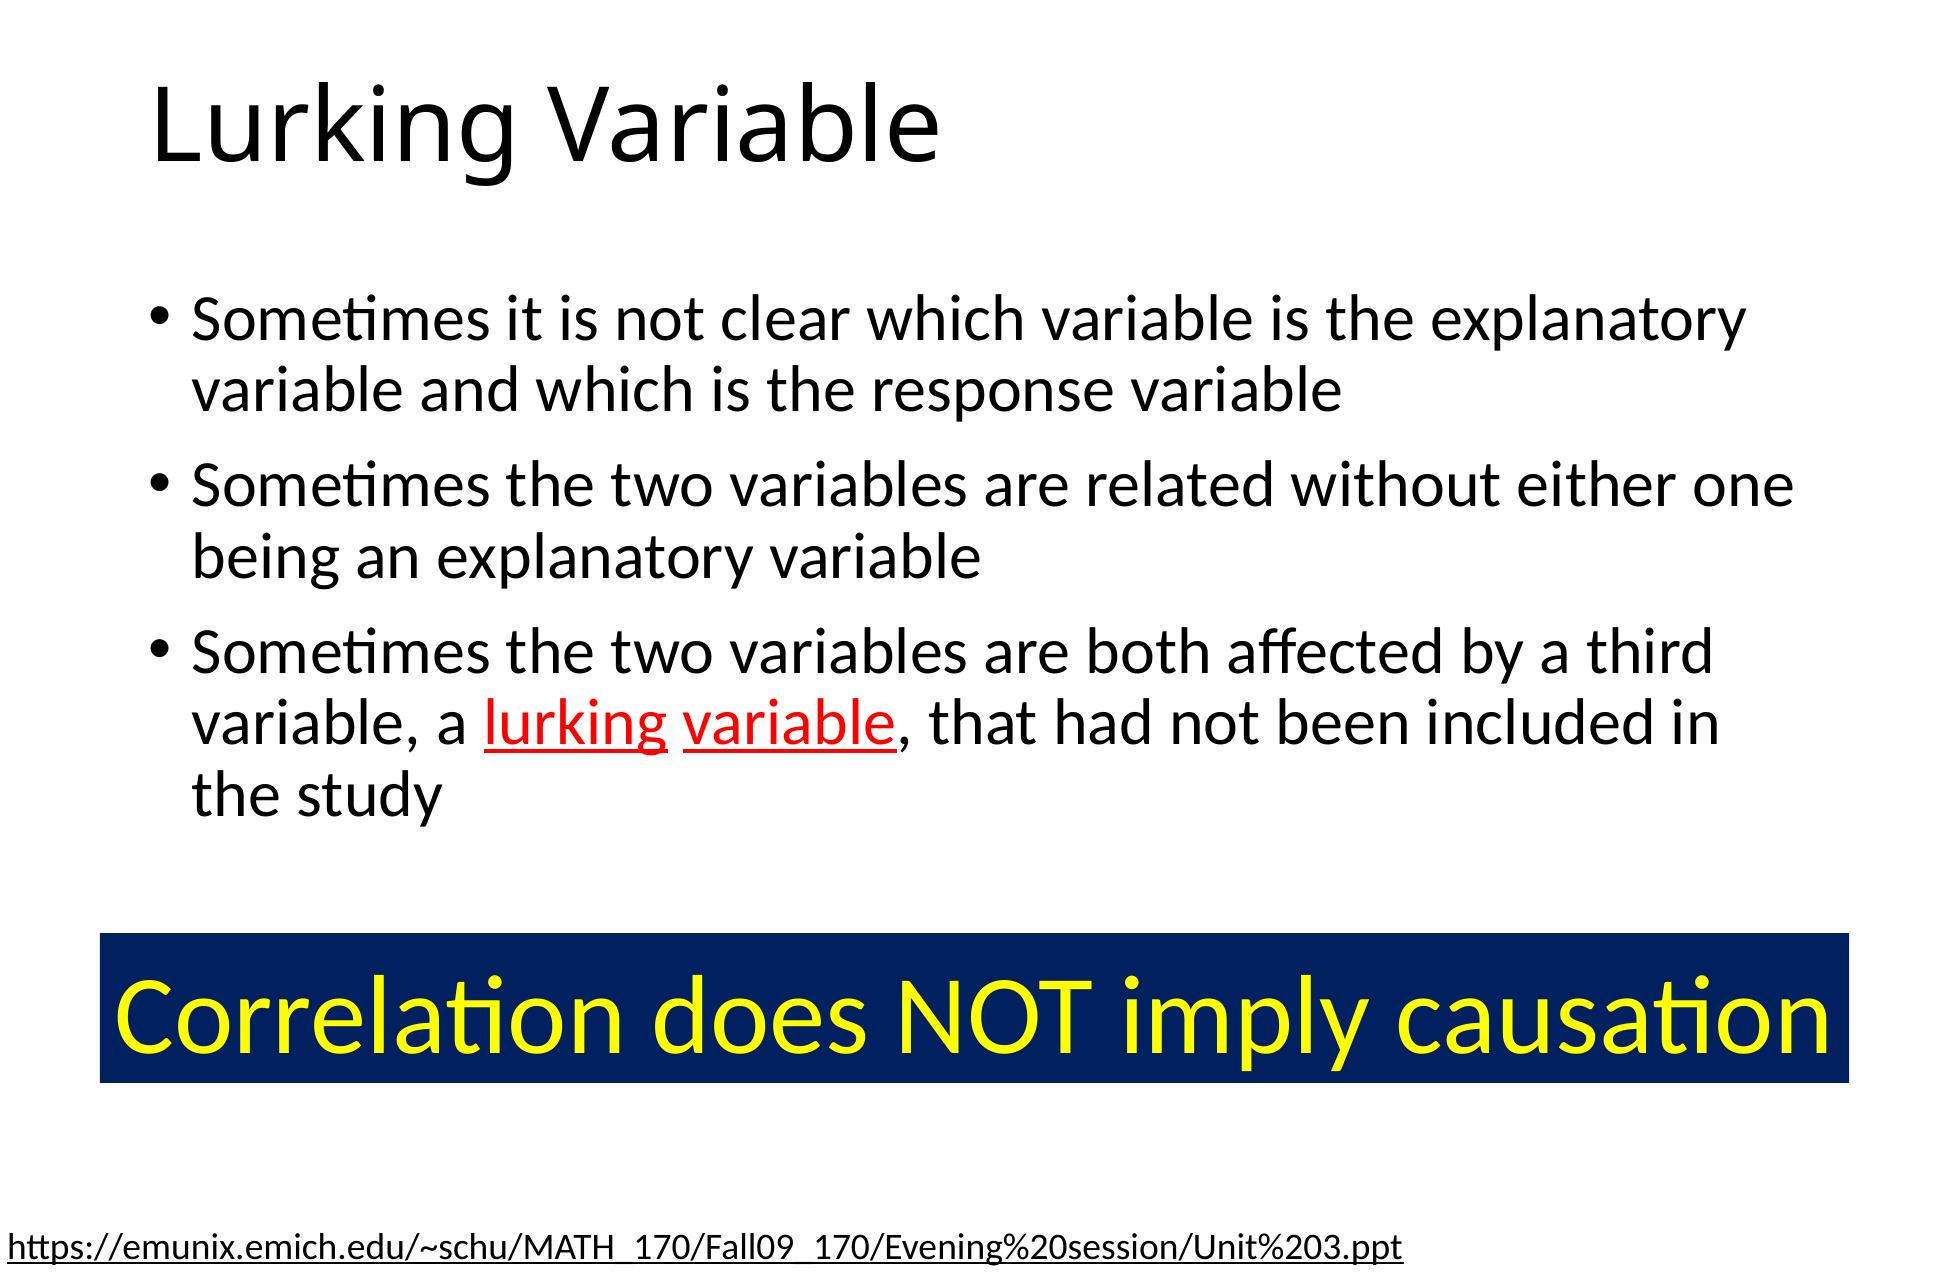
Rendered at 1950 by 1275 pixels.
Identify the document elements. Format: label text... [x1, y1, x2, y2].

list Sometimes it is not clear which variable is the explanatory variable and which is the response variable Sometimes the two variables are related without either one being an explanatory variable Sometimes the two variables are both affected by a third variable, a lurking variable, that had not been included in the study [134, 275, 1816, 933]
text_box https://emunix.emich.edu/~schu/MATH_170/Fall09_170/Evening%20session/Unit%203.ppt [0, 1214, 1455, 1275]
title Lurking Variable [134, 4, 1816, 251]
text_box Correlation does NOT imply causation [99, 933, 1850, 1083]
